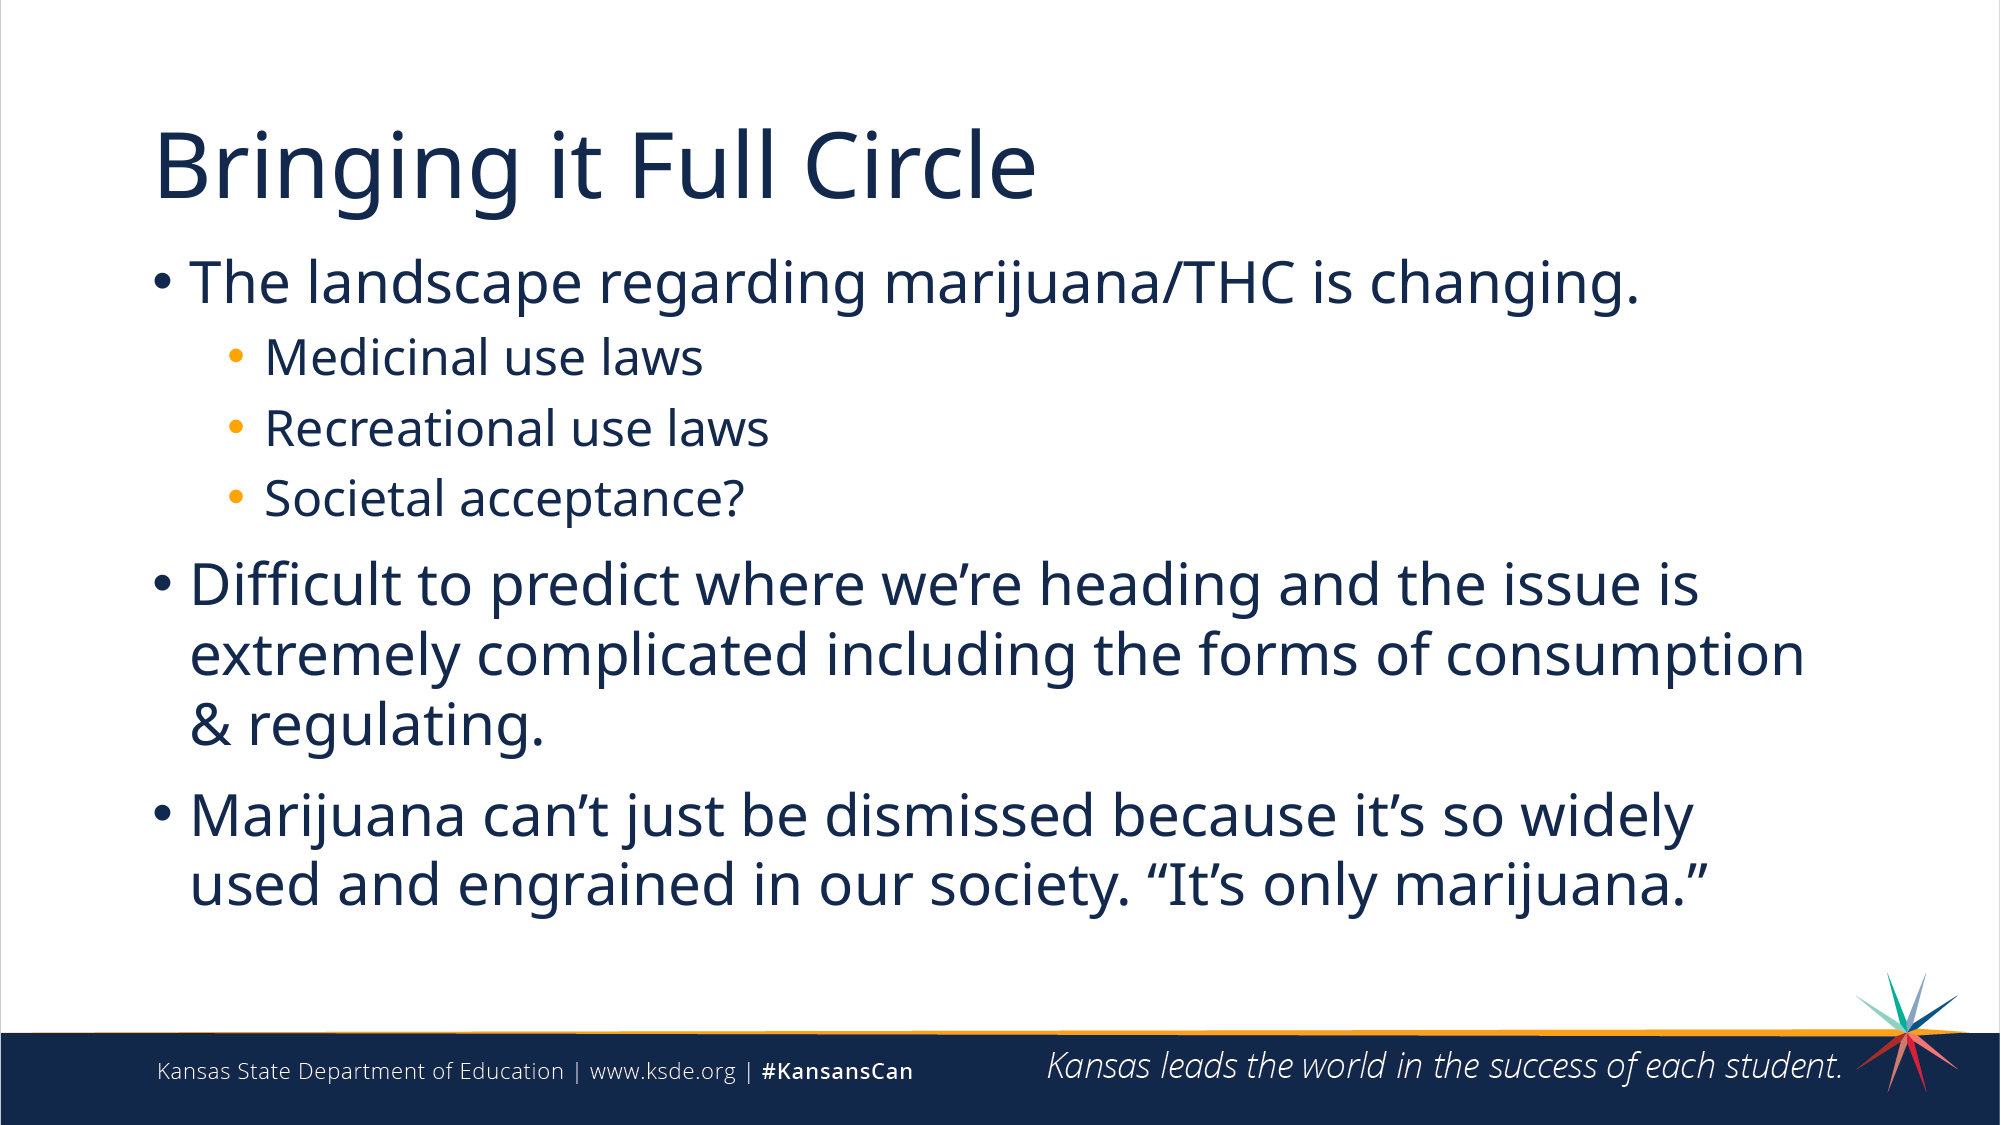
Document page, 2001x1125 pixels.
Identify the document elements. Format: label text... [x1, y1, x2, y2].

list The landscape regarding marijuana/THC is changing. Medicinal use laws Recreational use laws Societal acceptance? Difficult to predict where we’re heading and the issue is extremely complicated including the forms of consumption & regulating. Marijuana can’t just be dismissed because it’s so widely used and engrained in our society. “It’s only marijuana.” [137, 278, 1826, 952]
title Bringing it Full Circle [137, 59, 1863, 278]
picture [0, 0, 2000, 1125]
